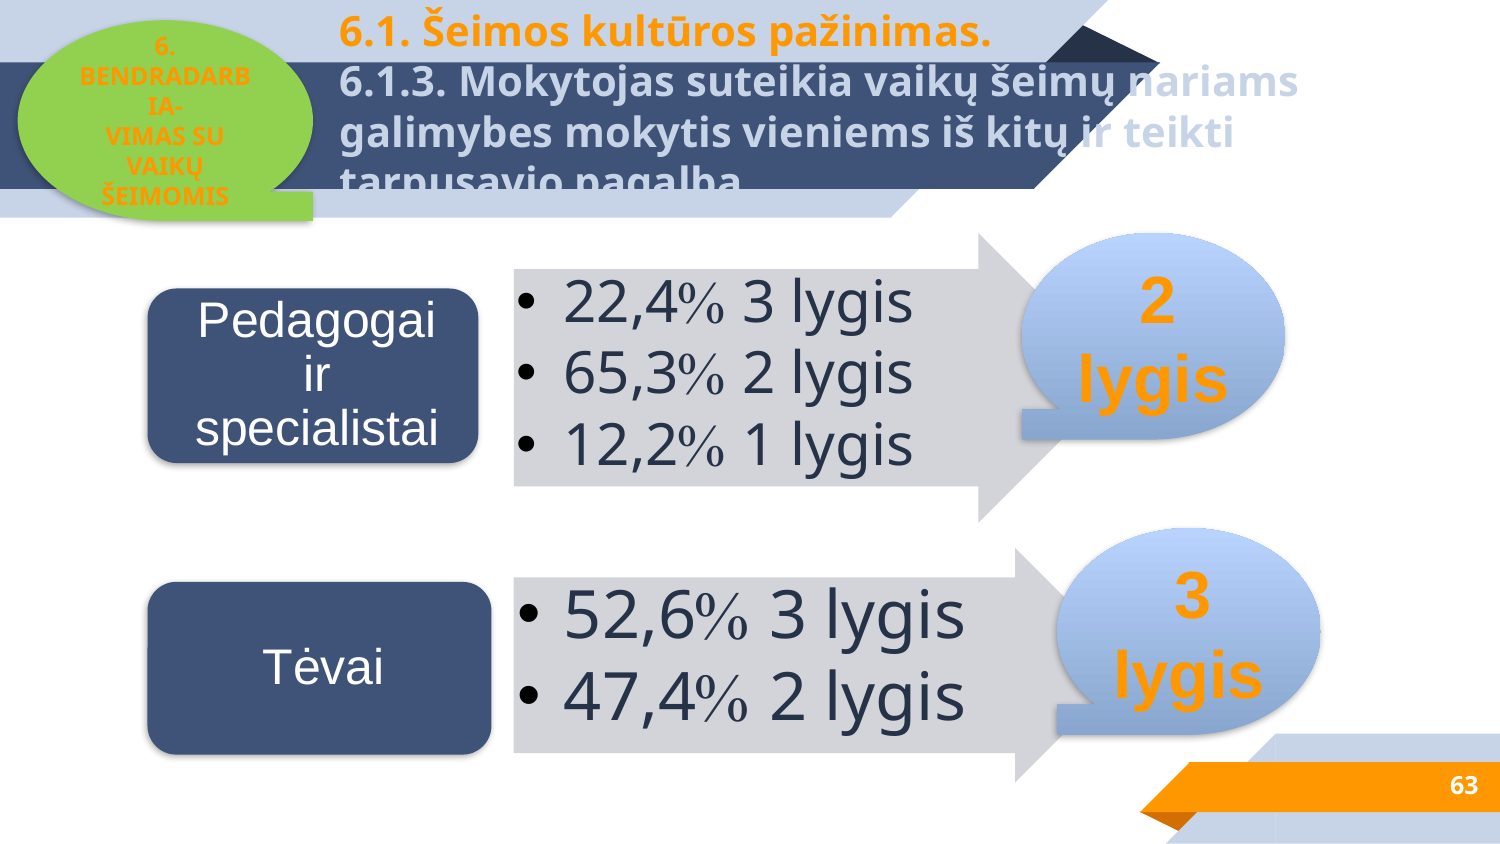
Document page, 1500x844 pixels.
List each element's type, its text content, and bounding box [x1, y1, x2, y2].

title 6.1. Šeimos kultūros pažinimas. 6.1.3. Mokytojas suteikia vaikų šeimų nariams galimybes mokytis vieniems iš kitų ir teikti tarpusavio pagalbą. [324, 67, 1471, 194]
text_box 2 lygis [1231, 252, 1286, 420]
slide_number 63 [1249, 760, 1494, 813]
text_box 3 lygis [1231, 533, 1321, 730]
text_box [88, 224, 1227, 783]
text_box 6. BENDRADARBIA- VIMAS SU VAIKŲ ŠEIMOMIS [17, 20, 313, 221]
